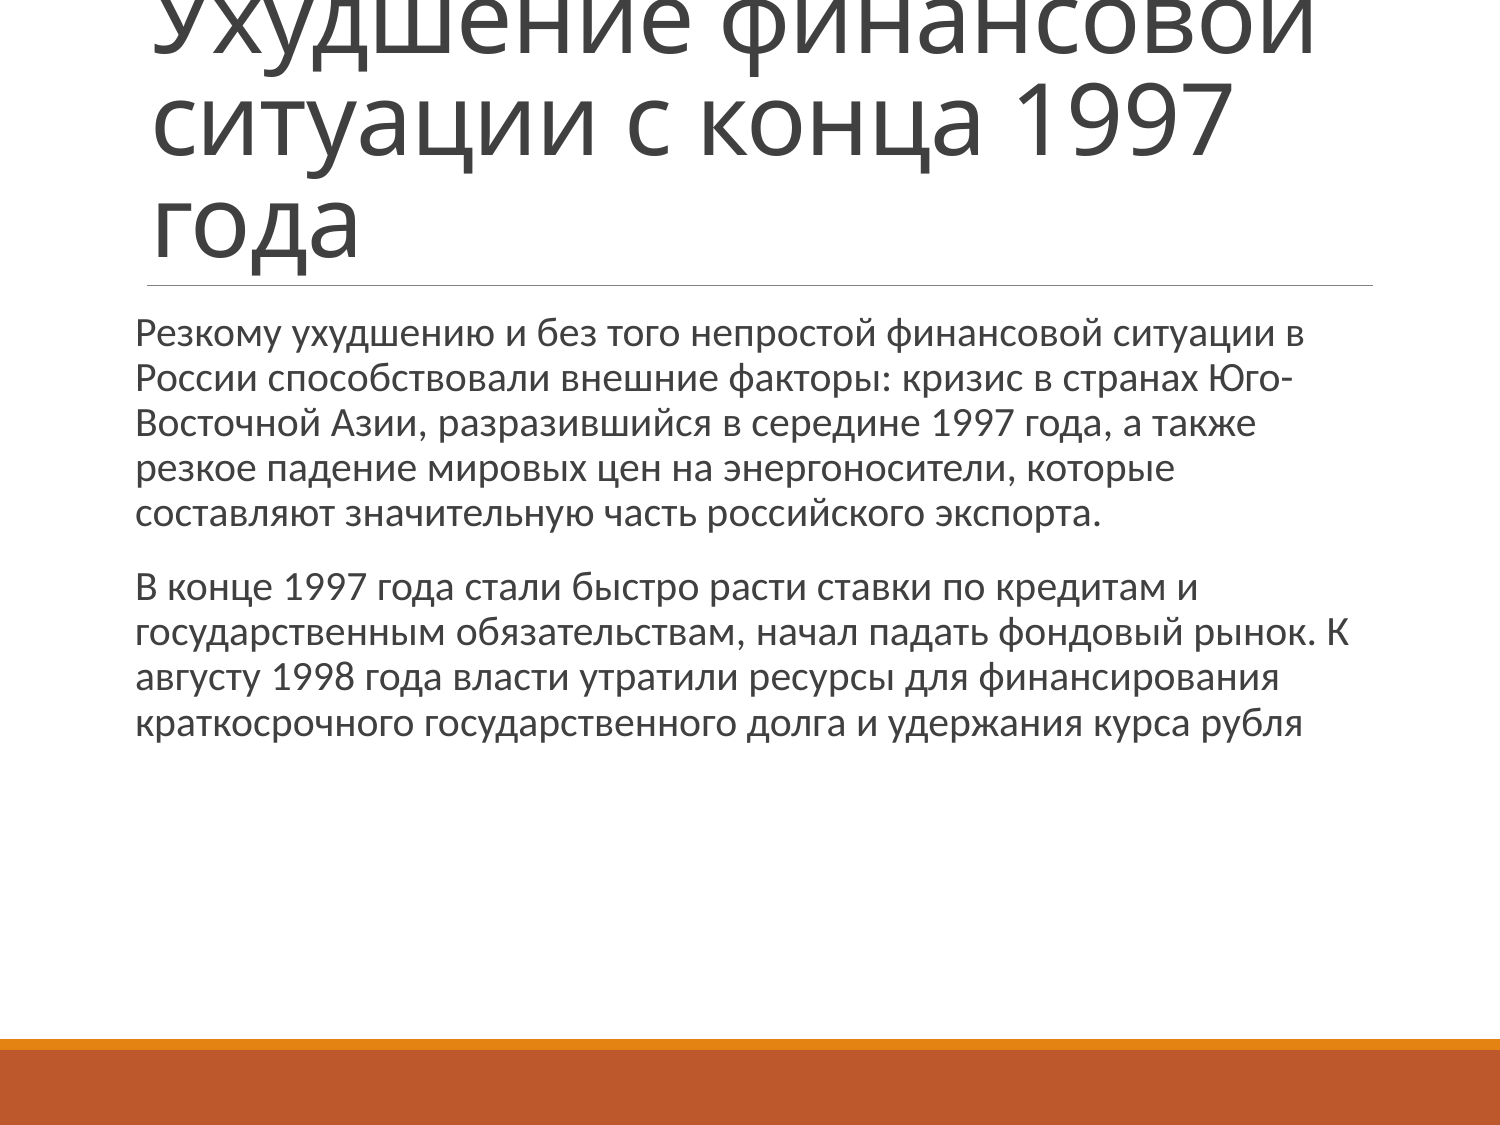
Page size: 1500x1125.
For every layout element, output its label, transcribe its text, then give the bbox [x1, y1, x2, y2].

title Ухудшение финансовой ситуации с конца 1997 года [135, 47, 1373, 285]
list Резкому ухудшению и без того непростой финансовой ситуации в России способствовали внешние факторы: кризис в странах Юго-Восточной Азии, разразившийся в середине 1997 года, а также резкое падение мировых цен на энергоносители, которые составляют значительную часть российского экспорта. В конце 1997 года стали быстро расти ставки по кредитам и государственным обязательствам, начал падать фондовый рынок. К августу 1998 года власти утратили ресурсы для финансирования краткосрочного государственного долга и удержания курса рубля [135, 302, 1373, 963]
